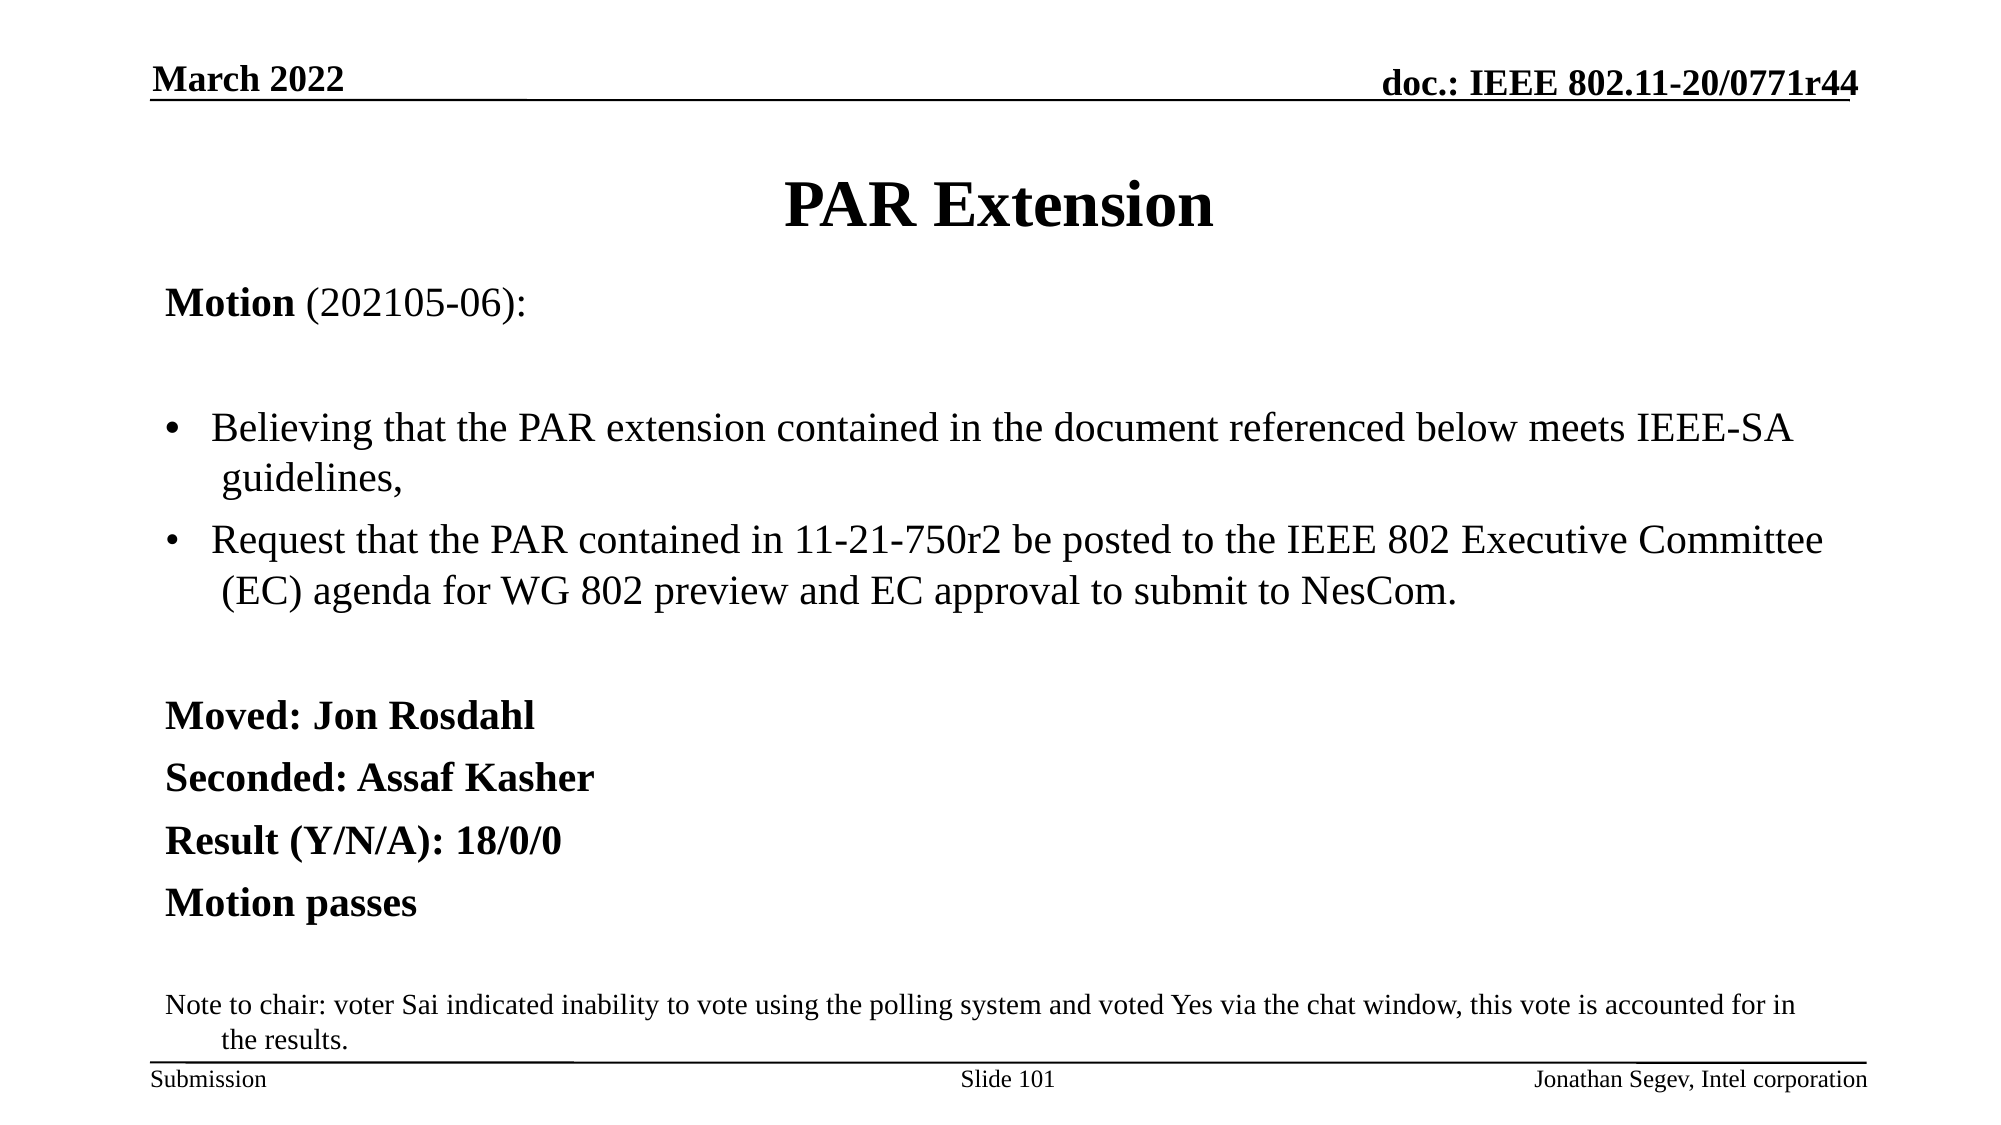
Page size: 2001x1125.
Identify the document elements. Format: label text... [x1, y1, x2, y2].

list Motion (202105-06): • Believing that the PAR extension contained in the document referenced below meets IEEE-SA guidelines, • Request that the PAR contained in 11-21-750r2 be posted to the IEEE 802 Executive Committee (EC) agenda for WG 802 preview and EC approval to submit to NesCom. Moved: Jon Rosdahl Seconded: Assaf Kasher Result (Y/N/A): 18/0/0 Motion passes Note to chair: voter Sai indicated inability to vote using the polling system and voted Yes via the chat window, this vote is accounted for in the results. [149, 266, 1850, 1000]
footer Jonathan Segev, Intel corporation [1171, 1061, 1869, 1093]
title PAR Extension [149, 112, 1850, 266]
slide_number Slide 101 [950, 1061, 1067, 1123]
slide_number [152, 54, 563, 100]
